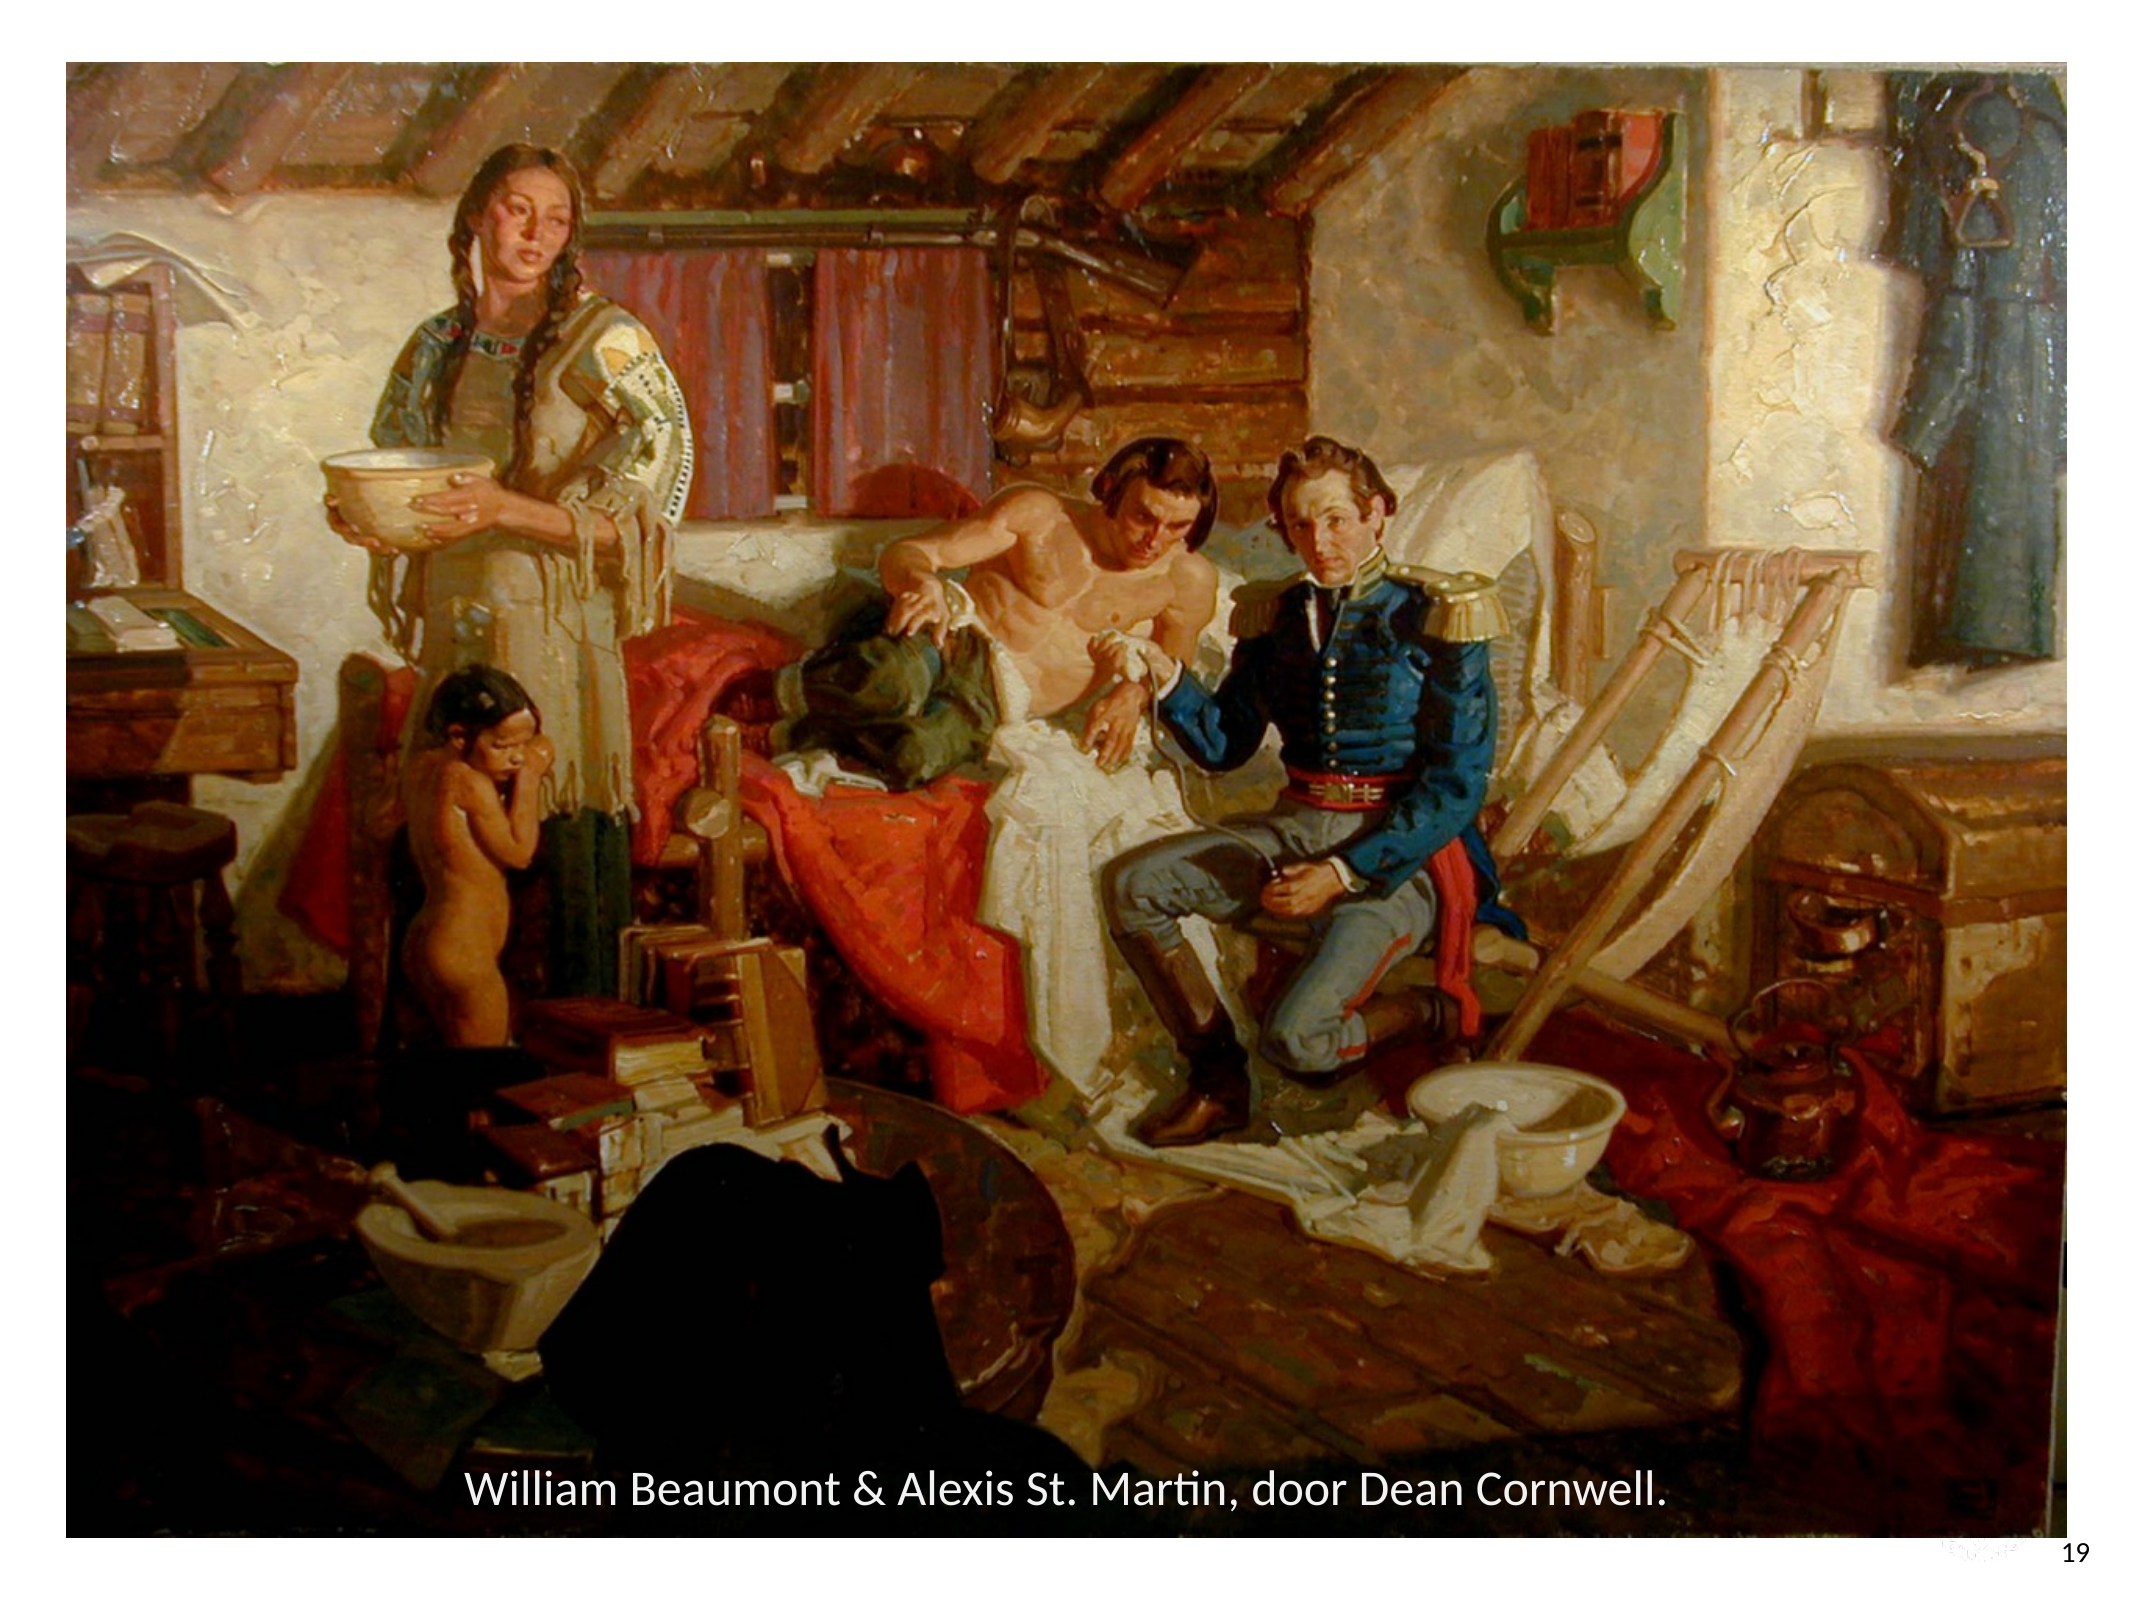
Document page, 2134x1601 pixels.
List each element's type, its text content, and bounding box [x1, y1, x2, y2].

slide_number 19 [2024, 1508, 2128, 1594]
picture [66, 62, 2067, 1562]
